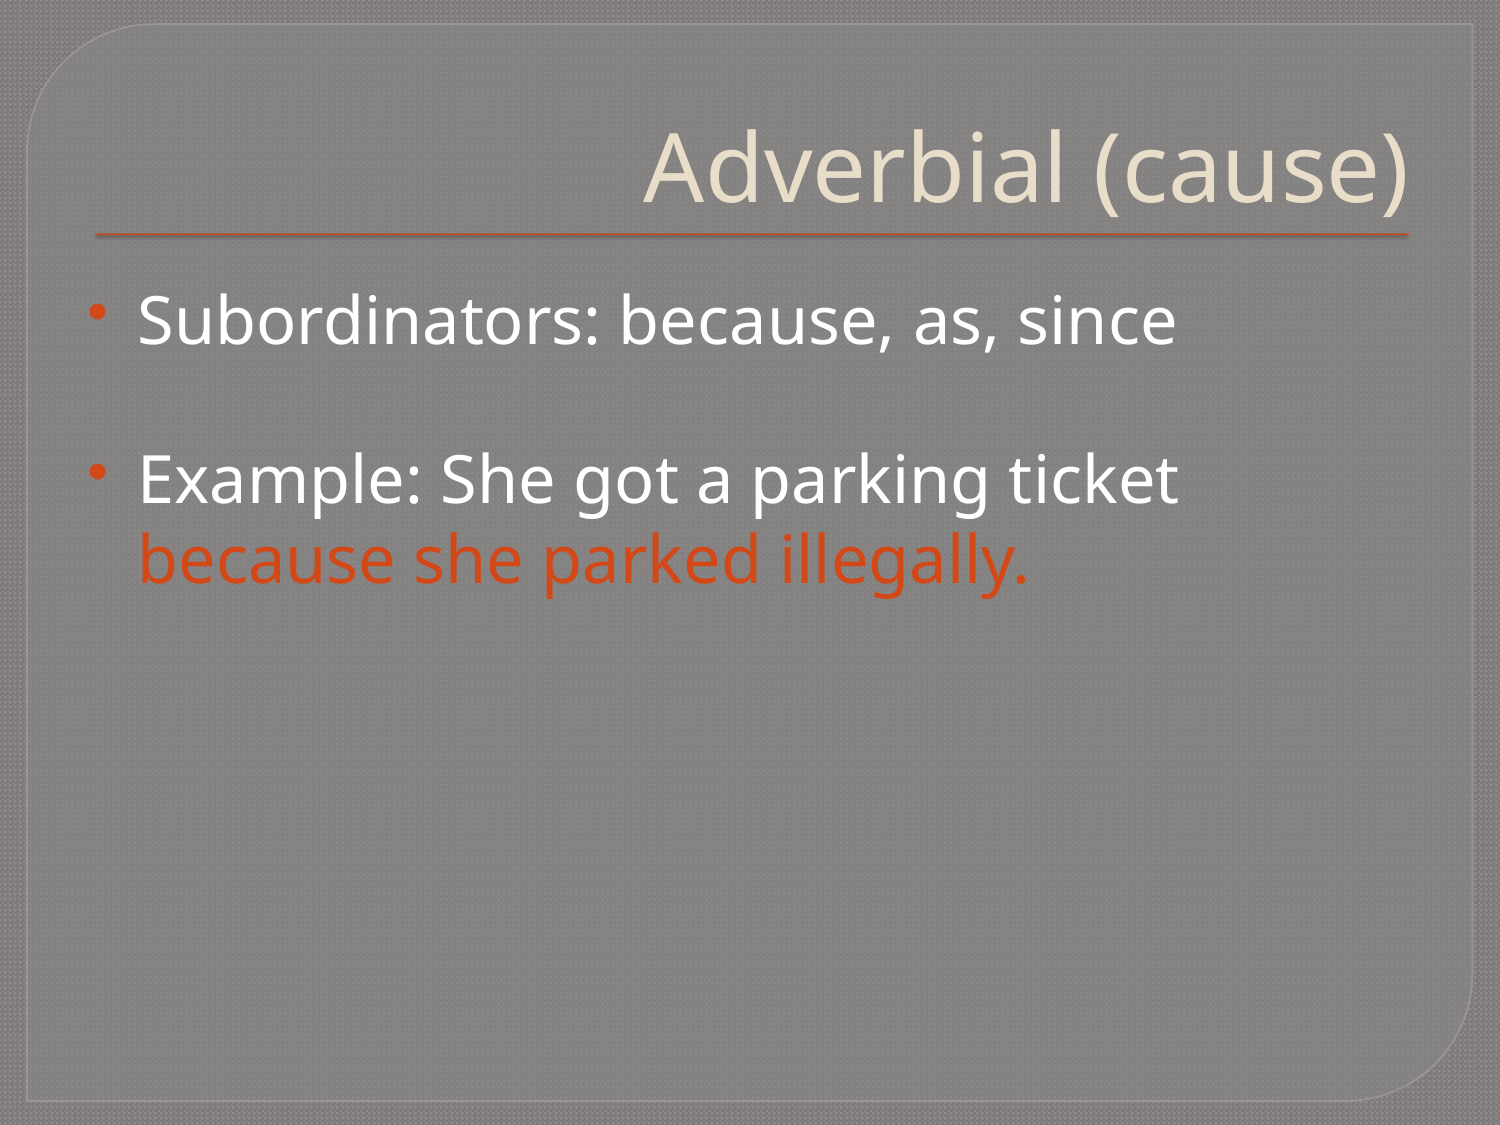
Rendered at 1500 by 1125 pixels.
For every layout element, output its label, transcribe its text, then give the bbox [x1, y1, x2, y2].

list Subordinators: because, as, since Example: She got a parking ticket because she parked illegally. [75, 270, 1425, 1013]
title Adverbial (cause) [75, 41, 1425, 230]
